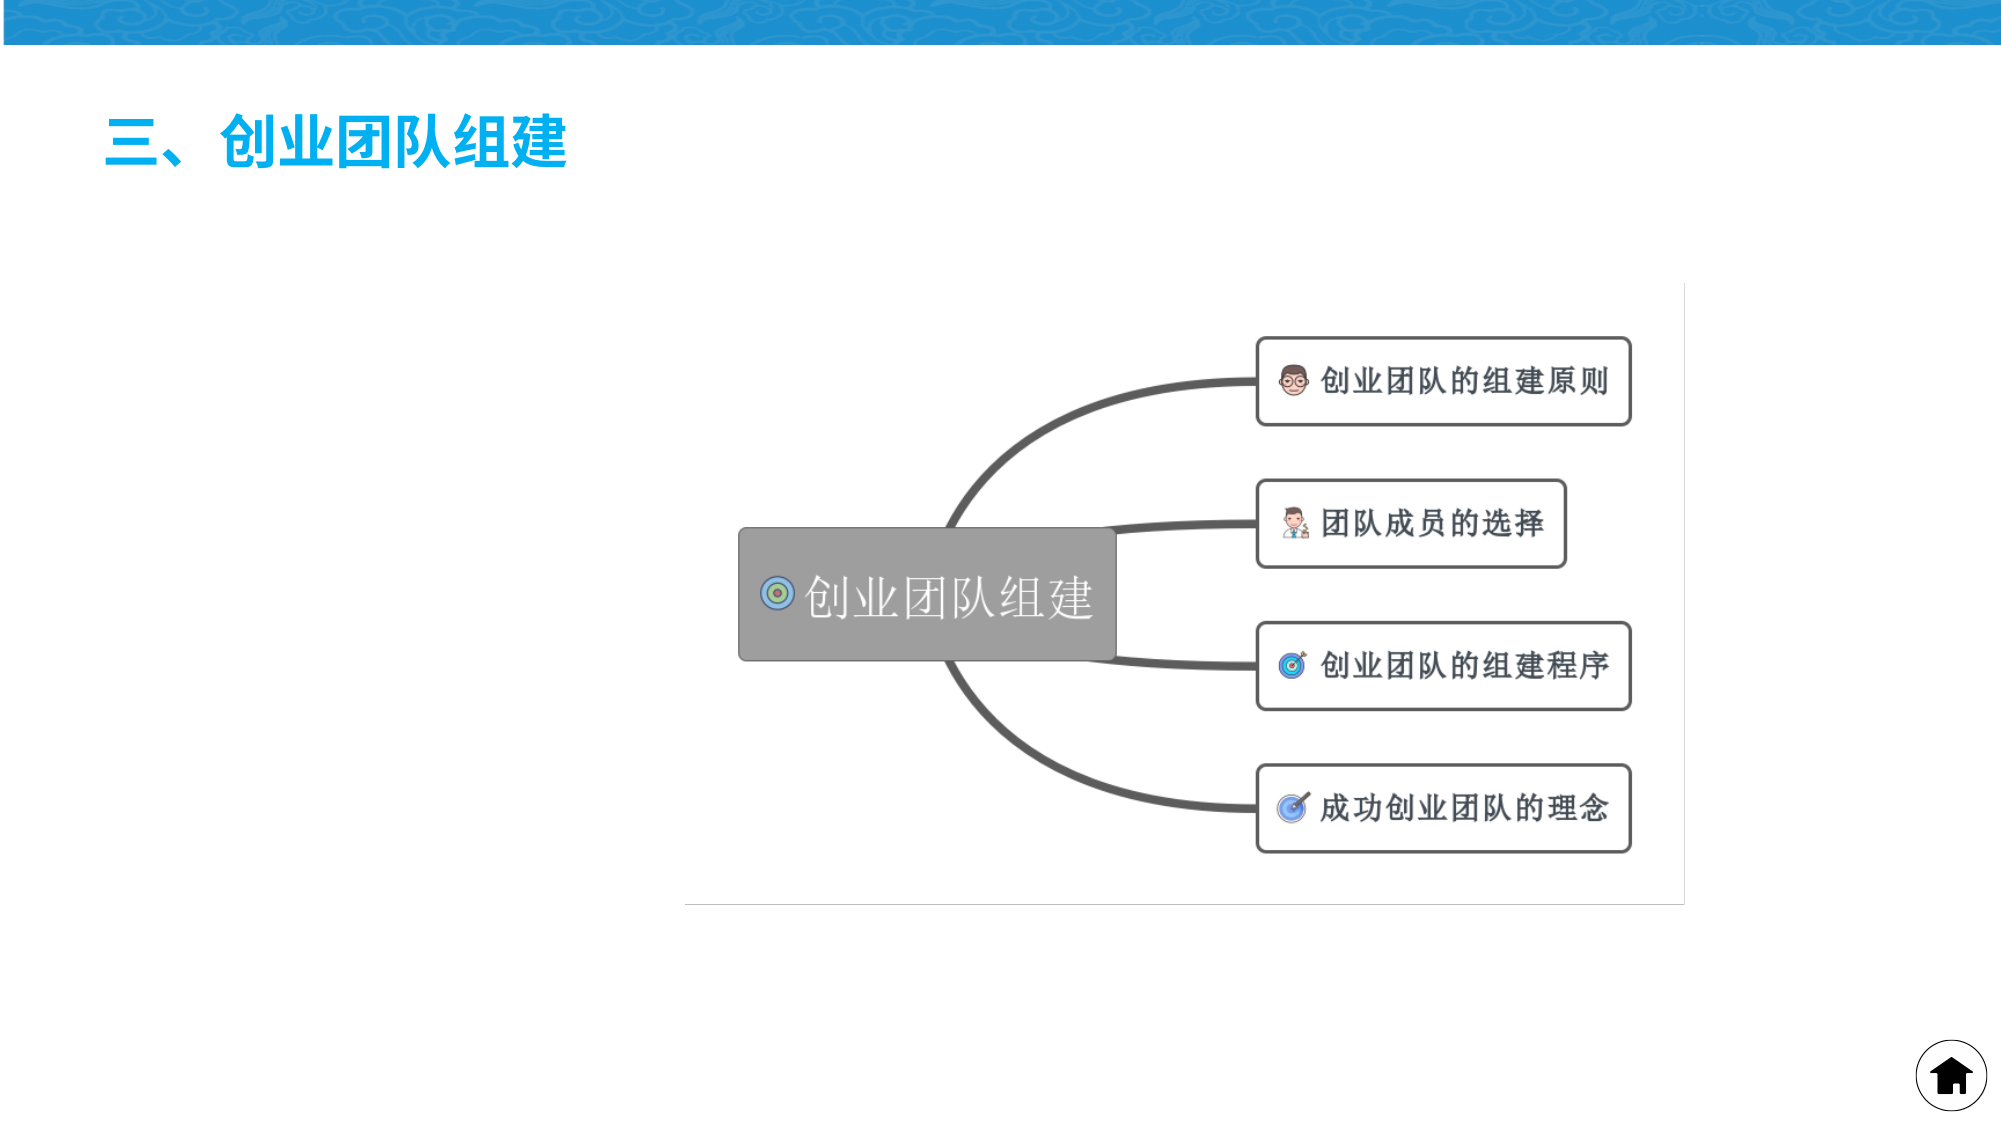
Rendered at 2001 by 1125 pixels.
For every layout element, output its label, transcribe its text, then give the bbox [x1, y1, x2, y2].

picture [5, 0, 2001, 1023]
picture [1906, 1030, 1997, 1121]
text_box 三、创业团队组建 [87, 98, 919, 183]
